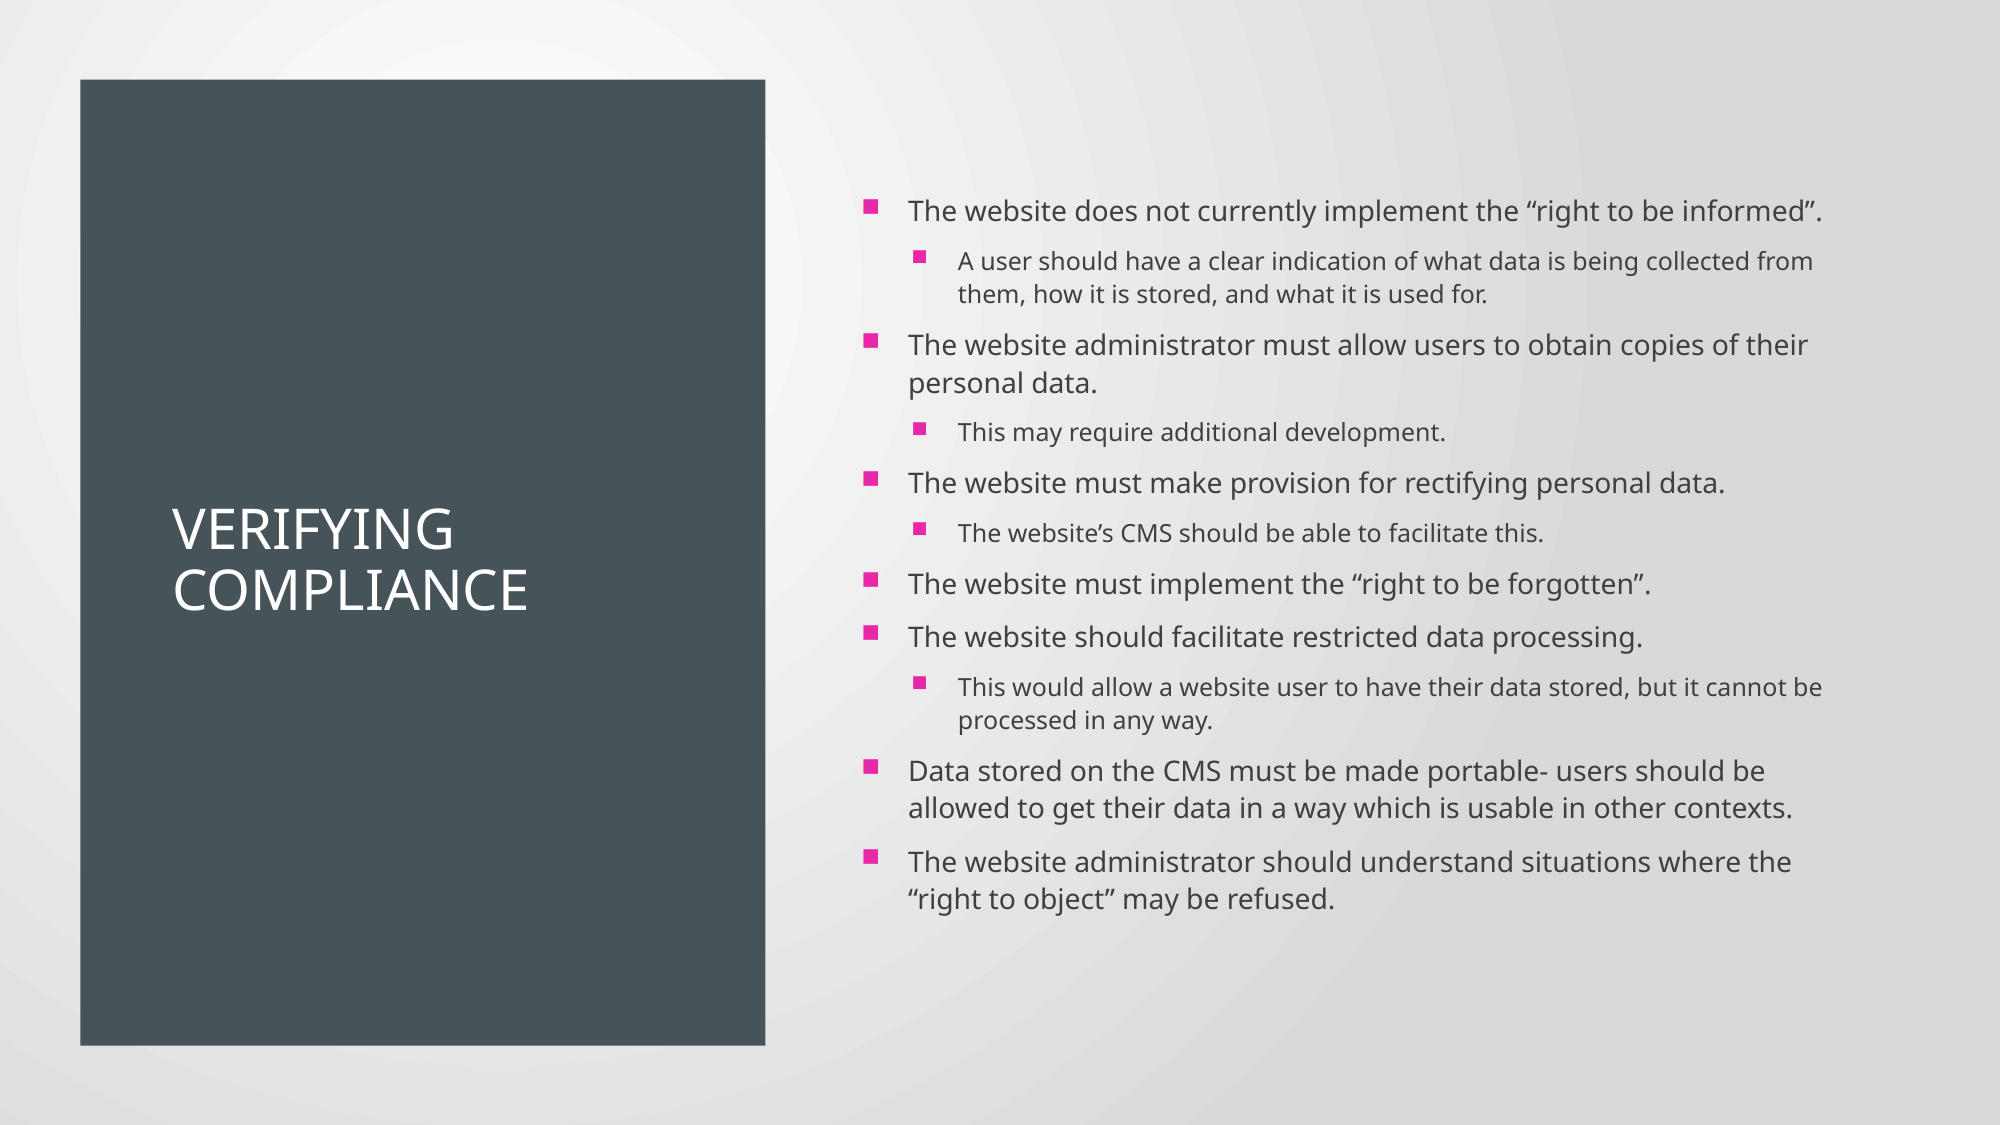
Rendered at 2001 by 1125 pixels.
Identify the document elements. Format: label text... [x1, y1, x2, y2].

list The website does not currently implement the “right to be informed”. A user should have a clear indication of what data is being collected from them, how it is stored, and what it is used for. The website administrator must allow users to obtain copies of their personal data. This may require additional development. The website must make provision for rectifying personal data. The website’s CMS should be able to facilitate this. The website must implement the “right to be forgotten”. The website should facilitate restricted data processing. This would allow a website user to have their data stored, but it cannot be processed in any way. Data stored on the CMS must be made portable- users should be allowed to get their data in a way which is usable in other contexts. The website administrator should understand situations where the “right to object” may be refused. [845, 182, 1848, 942]
title Verifying compliance [157, 182, 694, 942]
text_box [0, 0, 2000, 1125]
text_box [79, 78, 767, 1047]
